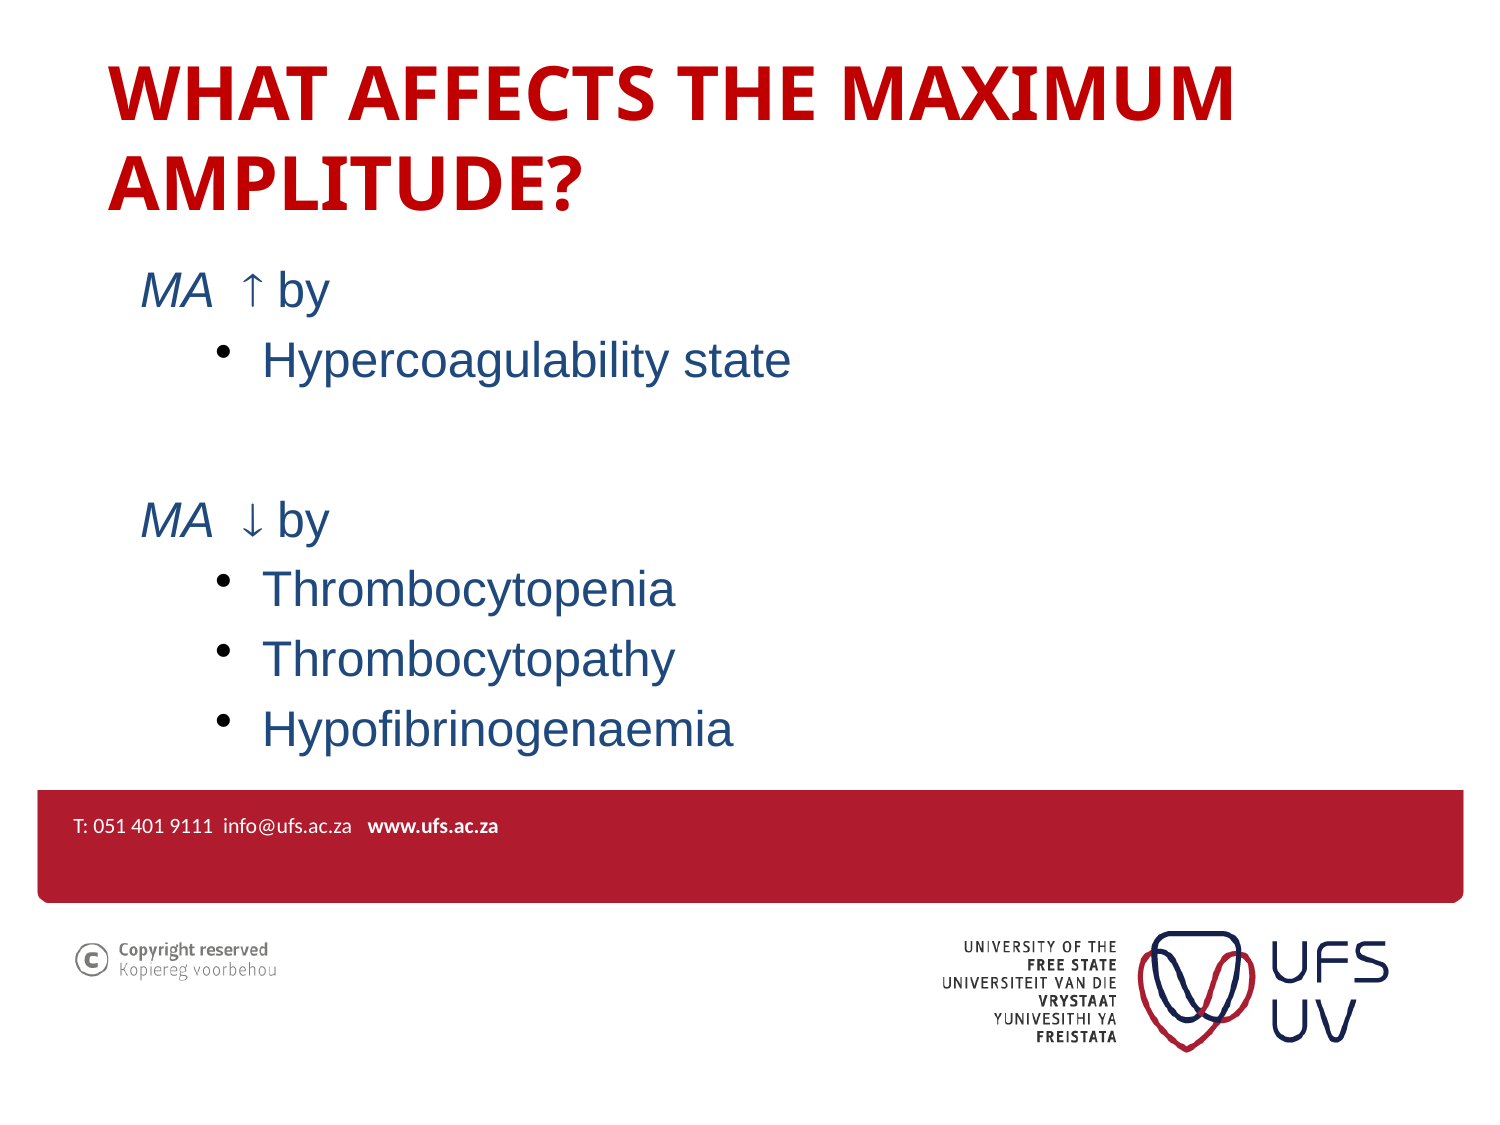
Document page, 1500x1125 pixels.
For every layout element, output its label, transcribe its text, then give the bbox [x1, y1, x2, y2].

title What affects the maximum amplitude? [93, 37, 1500, 250]
list MA  by Hypercoagulability state MA  by Thrombocytopenia Thrombocytopathy Hypofibrinogenaemia [124, 249, 1401, 976]
picture [0, 790, 1500, 1125]
